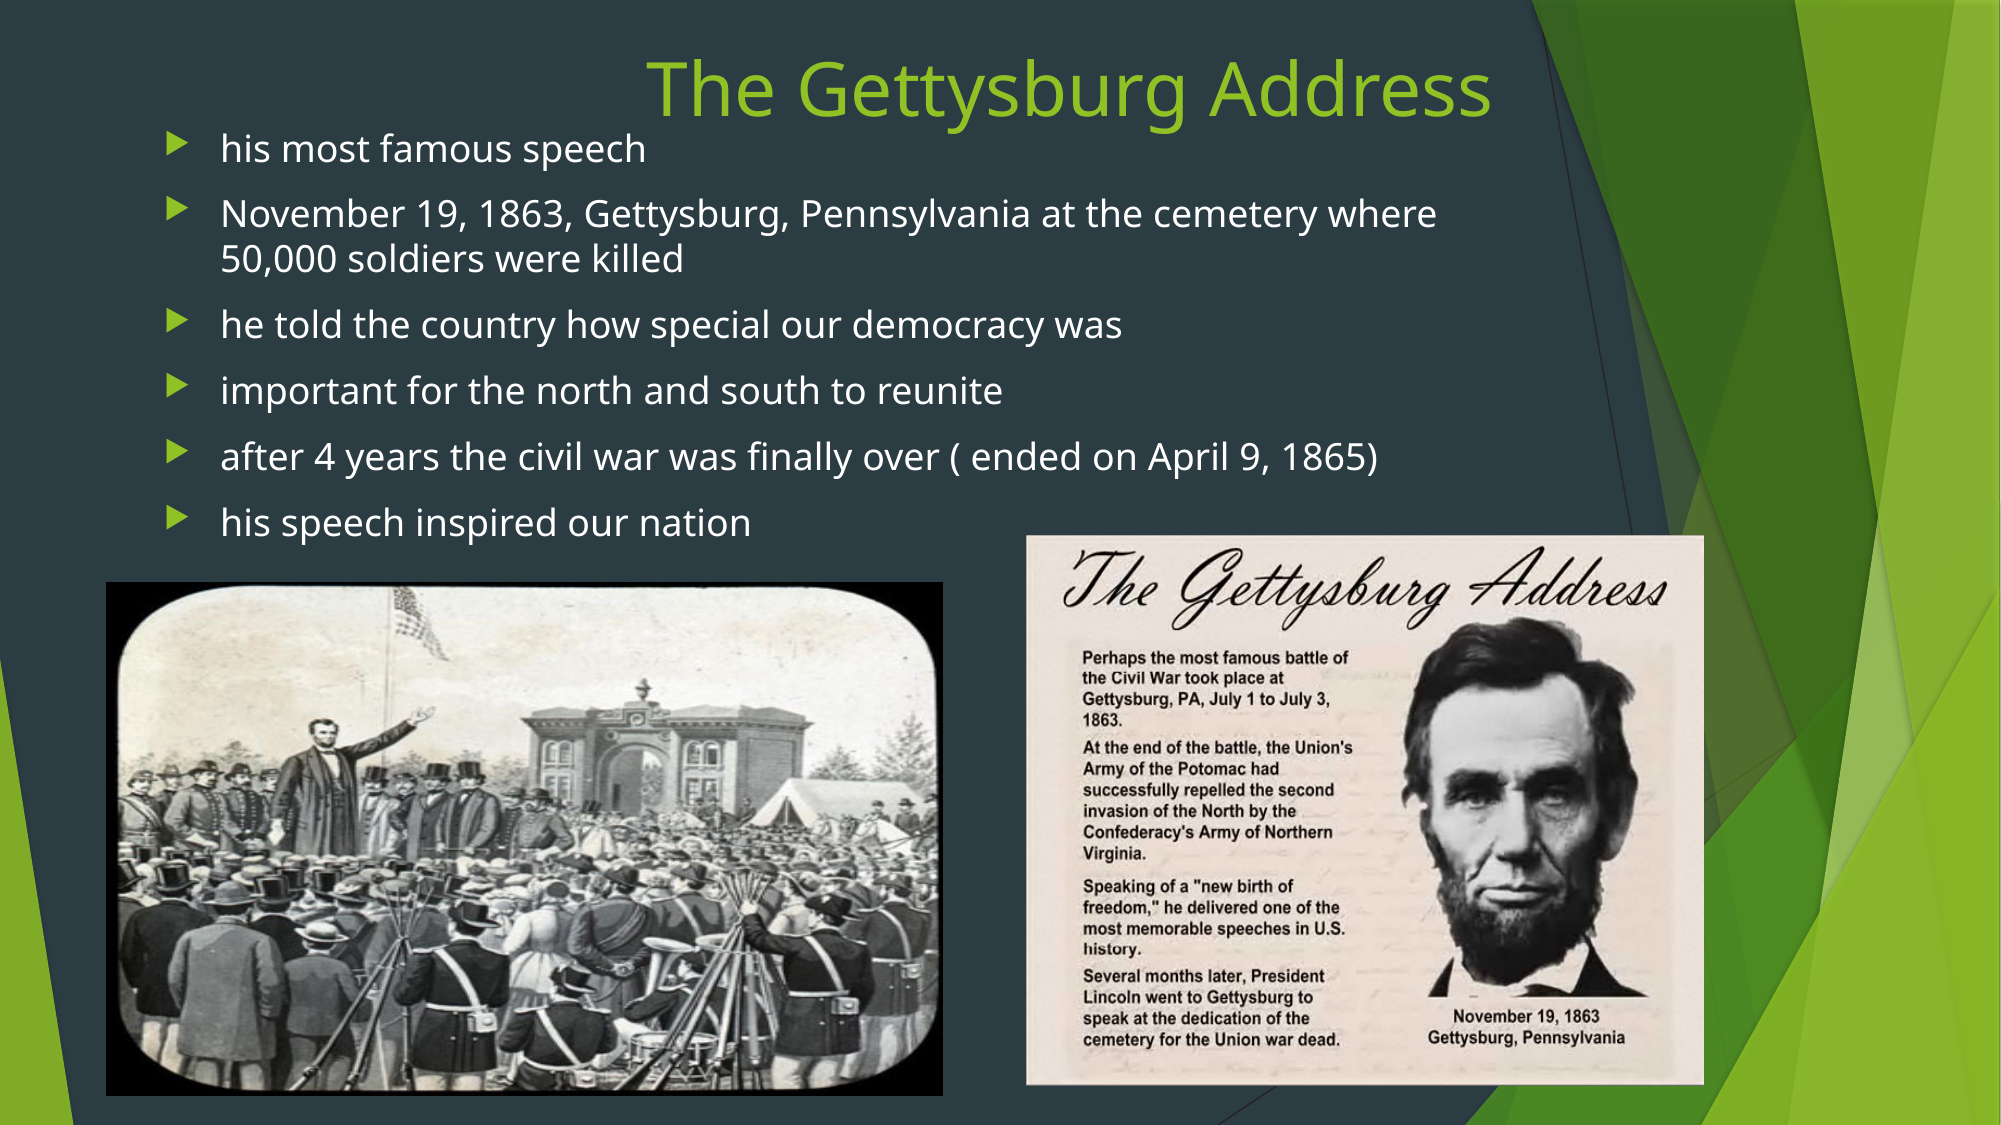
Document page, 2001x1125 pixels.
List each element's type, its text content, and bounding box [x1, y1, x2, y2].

picture [1026, 535, 1705, 1086]
list his most famous speech November 19, 1863, Gettysburg, Pennsylvania at the cemetery where 50,000 soldiers were killed he told the country how special our democracy was important for the north and south to reunite after 4 years the civil war was finally over ( ended on April 9, 1865) his speech inspired our nation [148, 117, 1560, 754]
title The Gettysburg Address [365, 33, 1776, 251]
picture [105, 582, 944, 1097]
